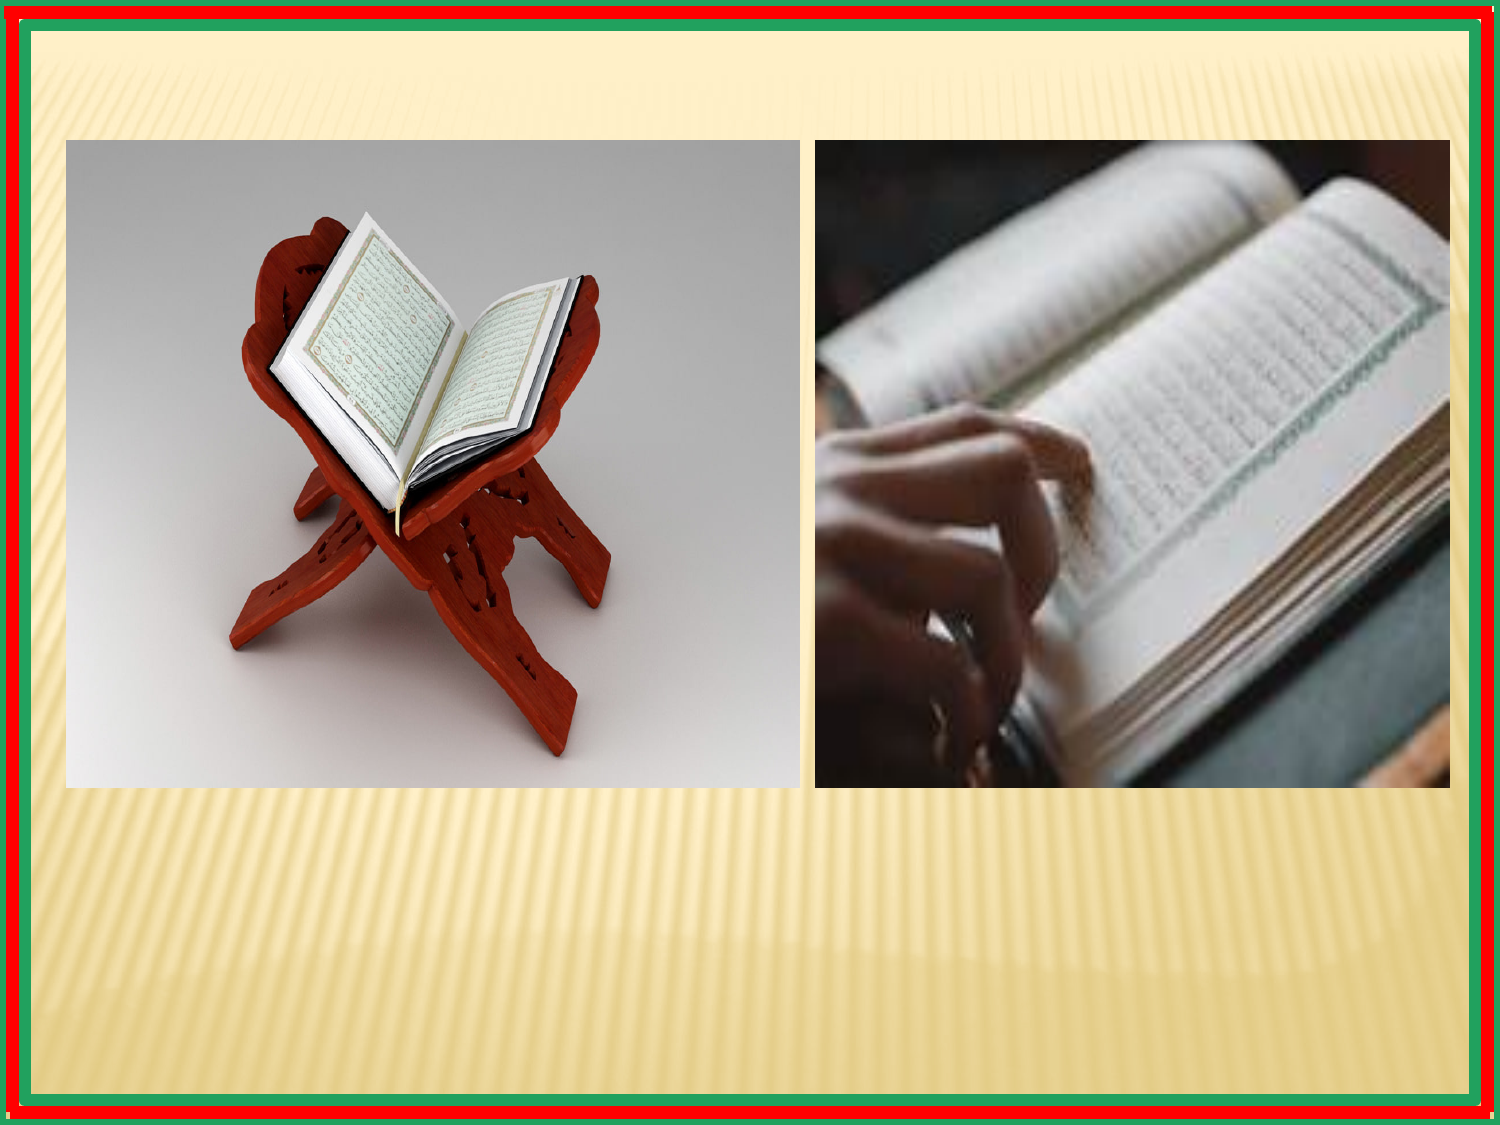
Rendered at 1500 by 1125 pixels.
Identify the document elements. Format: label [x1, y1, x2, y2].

picture [65, 140, 801, 788]
picture [815, 140, 1451, 788]
text_box [0, 0, 1500, 1125]
